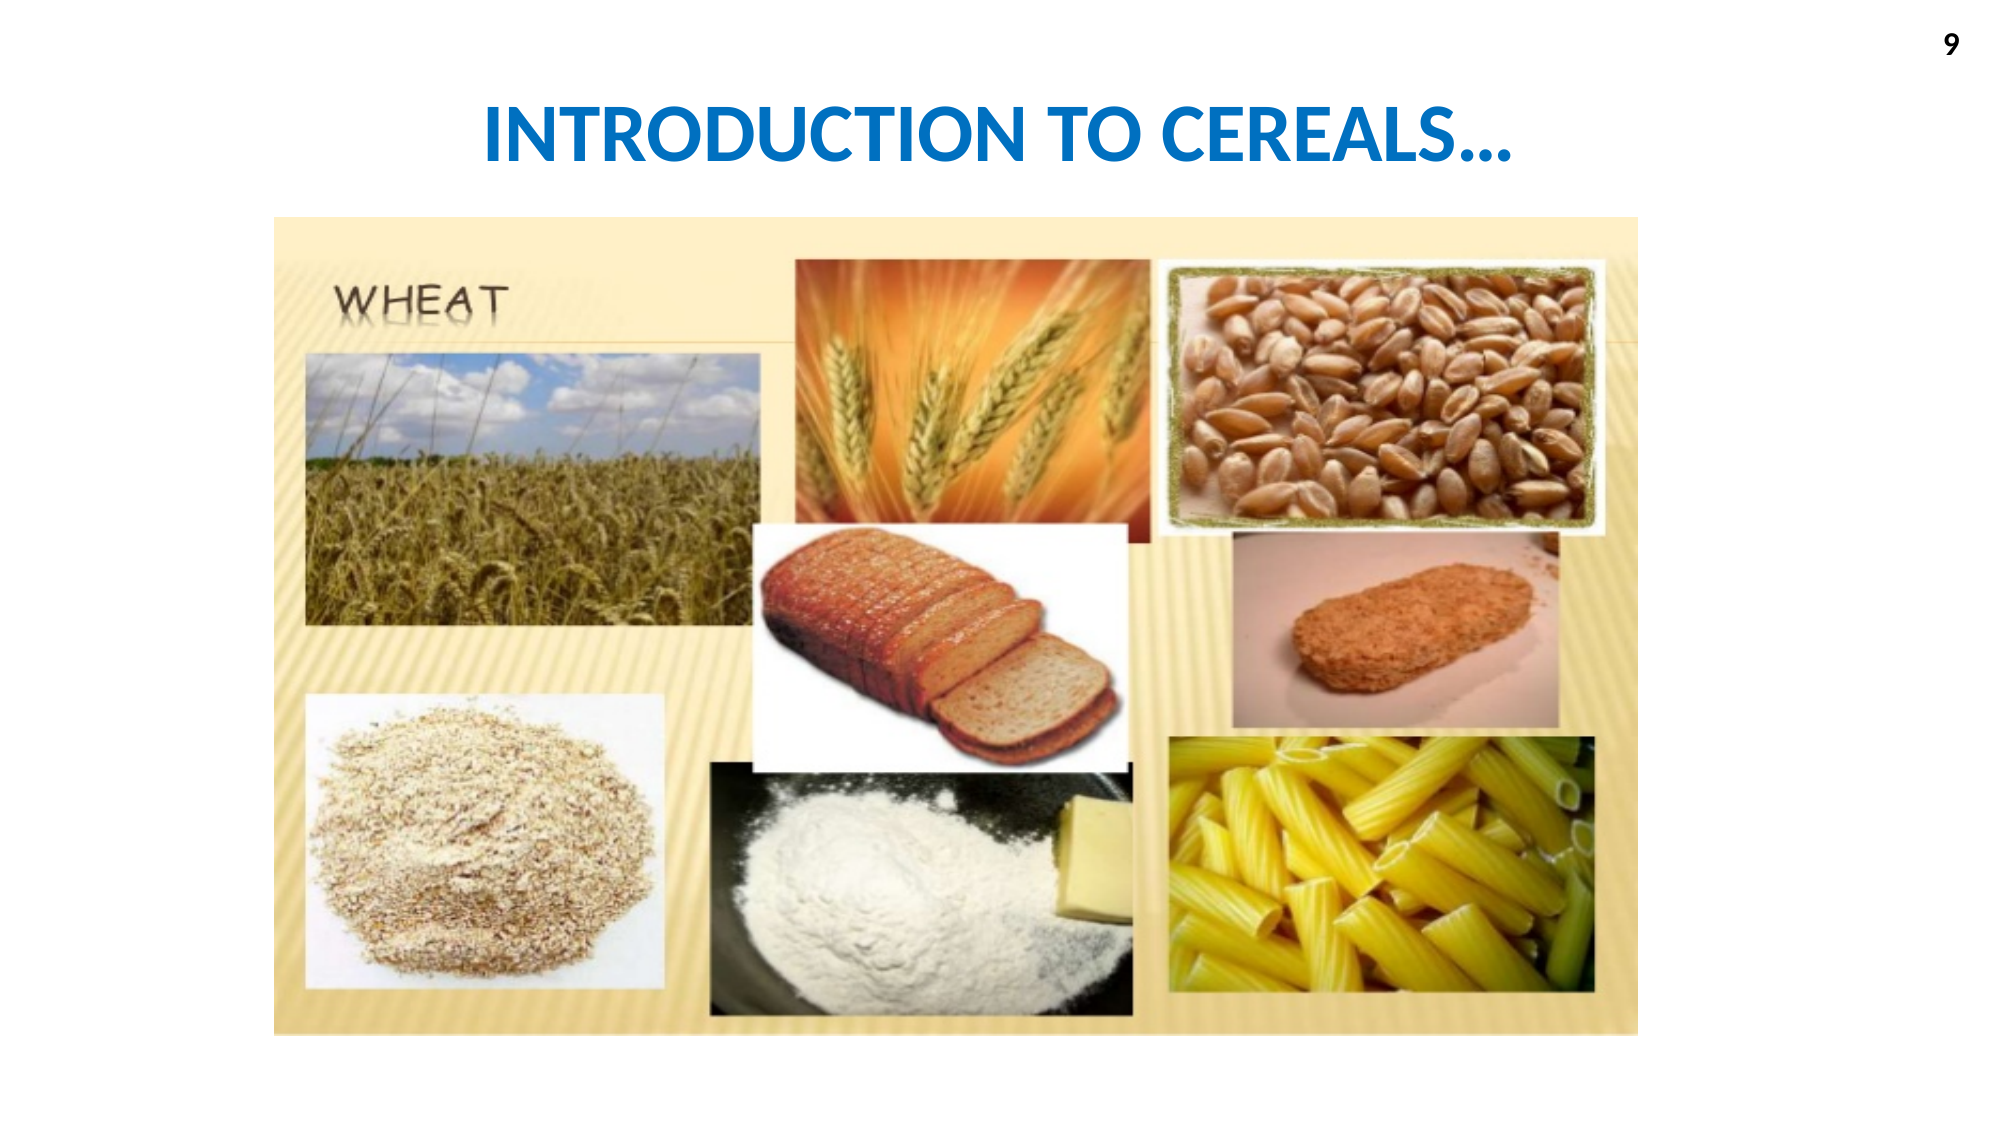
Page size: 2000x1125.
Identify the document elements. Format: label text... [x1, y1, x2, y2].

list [274, 217, 1638, 1036]
title INTRODUCTION TO CEREALS… [0, 51, 2000, 218]
slide_number 9 [1524, 12, 1975, 73]
